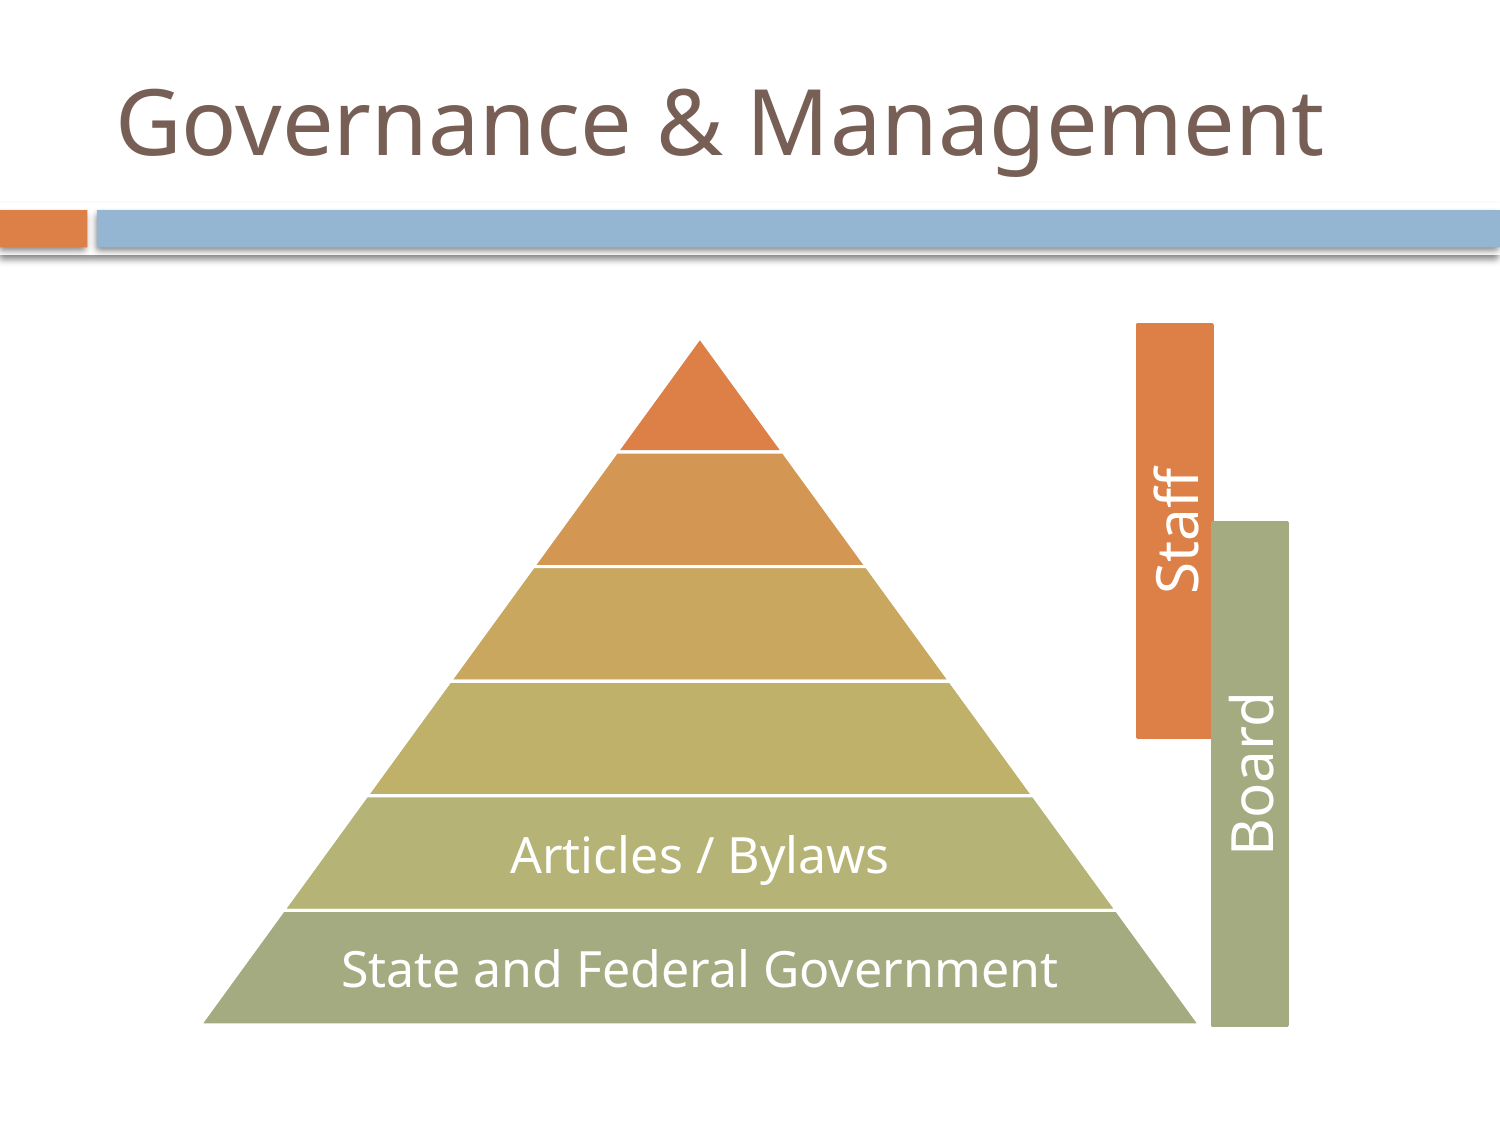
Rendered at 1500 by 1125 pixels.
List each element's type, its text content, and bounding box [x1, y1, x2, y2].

title Governance & Management [100, 37, 1438, 200]
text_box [199, 337, 1201, 1026]
text_box Staff [1136, 323, 1214, 739]
text_box Board [1211, 521, 1289, 1027]
